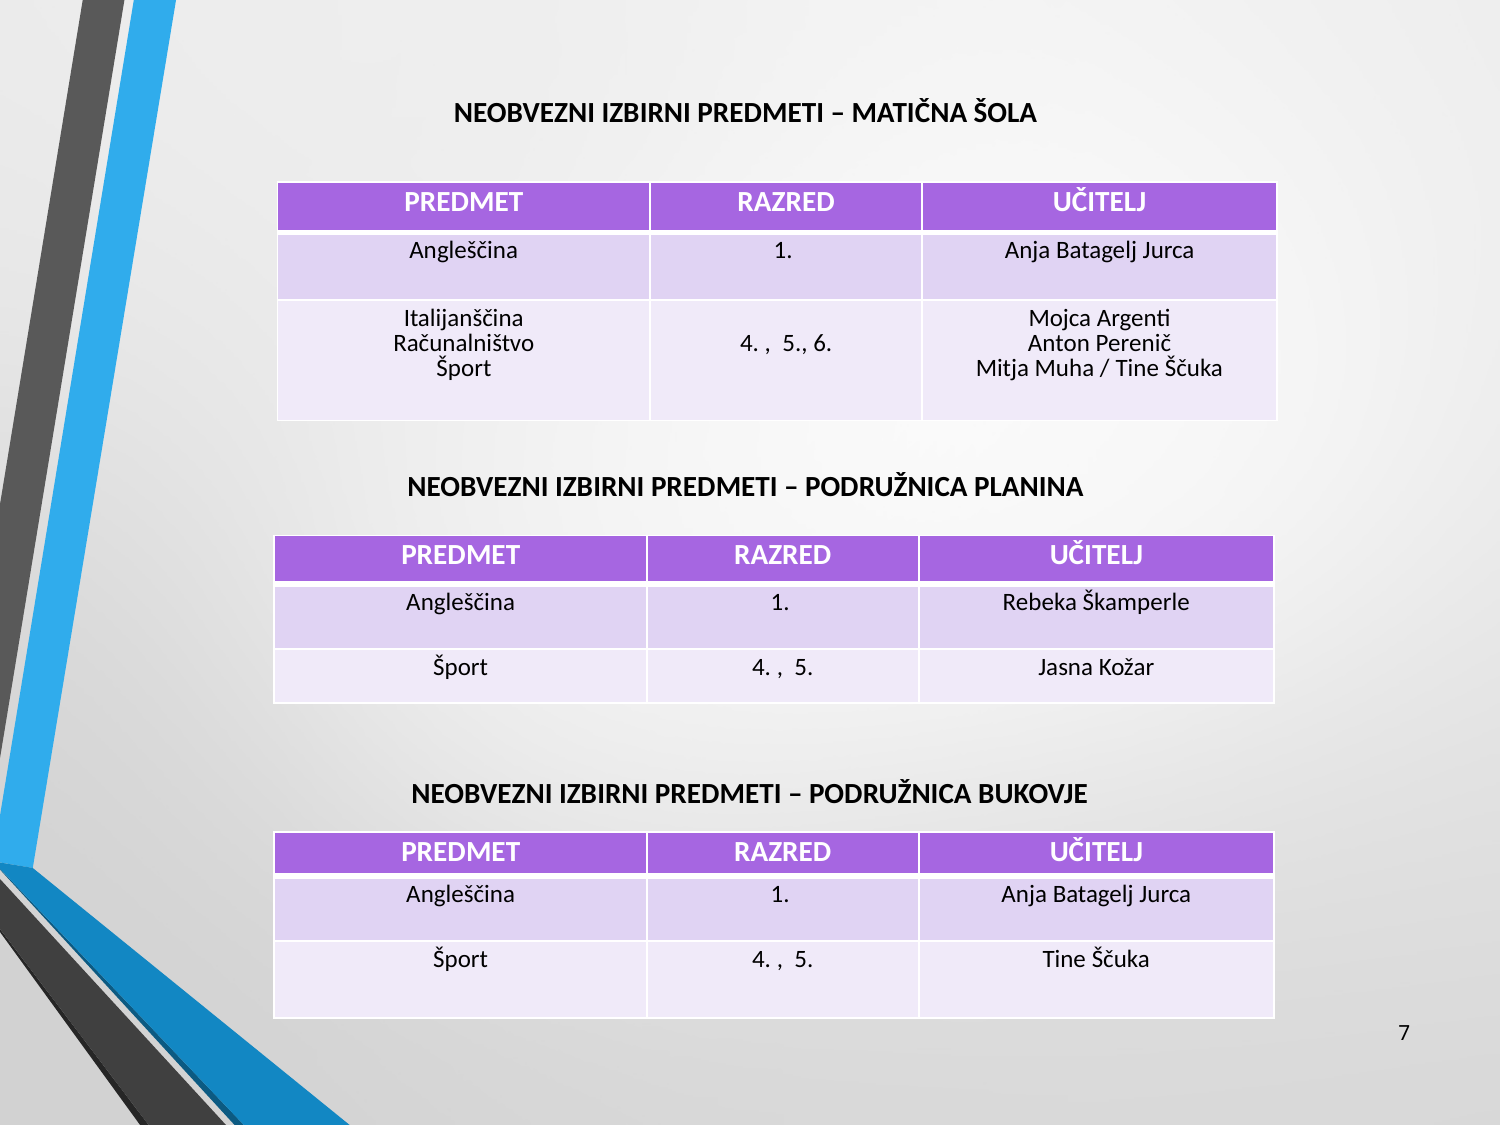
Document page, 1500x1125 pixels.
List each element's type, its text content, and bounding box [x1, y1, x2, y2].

text_box NEOBVEZNI IZBIRNI PREDMETI – PODRUŽNICA PLANINA [99, 467, 1393, 534]
table_cell Anja Batagelj Jurca [920, 879, 1273, 940]
table_cell Anja Batagelj Jurca [923, 235, 1276, 299]
table_header UČITELJ [923, 183, 1276, 230]
table_cell Tine Ščuka [920, 942, 1273, 1017]
table_header RAZRED [648, 833, 918, 873]
table_cell 4. , 5. [648, 942, 918, 1017]
slide_number 7 [1357, 1003, 1425, 1064]
table_cell Angleščina [278, 235, 649, 299]
table_cell Angleščina [275, 587, 646, 648]
text_box NEOBVEZNI IZBIRNI PREDMETI – PODRUŽNICA BUKOVJE [103, 775, 1397, 841]
table_cell Šport [275, 942, 646, 1017]
table_header RAZRED [648, 536, 918, 581]
table_cell Jasna Kožar [920, 650, 1273, 702]
table_cell 1. [651, 235, 921, 299]
table_header PREDMET [275, 833, 646, 873]
table_cell Rebeka Škamperle [920, 587, 1273, 648]
table_cell 1. [648, 879, 918, 940]
table_cell 1. [648, 587, 918, 648]
table_cell Italijanščina Računalništvo Šport [278, 301, 649, 420]
table_header PREDMET [278, 183, 649, 230]
table_header PREDMET [275, 536, 646, 581]
table_cell Angleščina [275, 879, 646, 940]
table_cell Mojca Argenti Anton Perenič Mitja Muha / Tine Ščuka [923, 301, 1276, 420]
table_cell 4. , 5., 6. [651, 301, 921, 420]
table_cell Šport [275, 650, 646, 702]
table_header UČITELJ [920, 833, 1273, 873]
table_header RAZRED [651, 183, 921, 230]
table_header UČITELJ [920, 536, 1273, 581]
text_box NEOBVEZNI IZBIRNI PREDMETI – MATIČNA ŠOLA [98, 89, 1393, 156]
table_cell 4. , 5. [648, 650, 918, 702]
